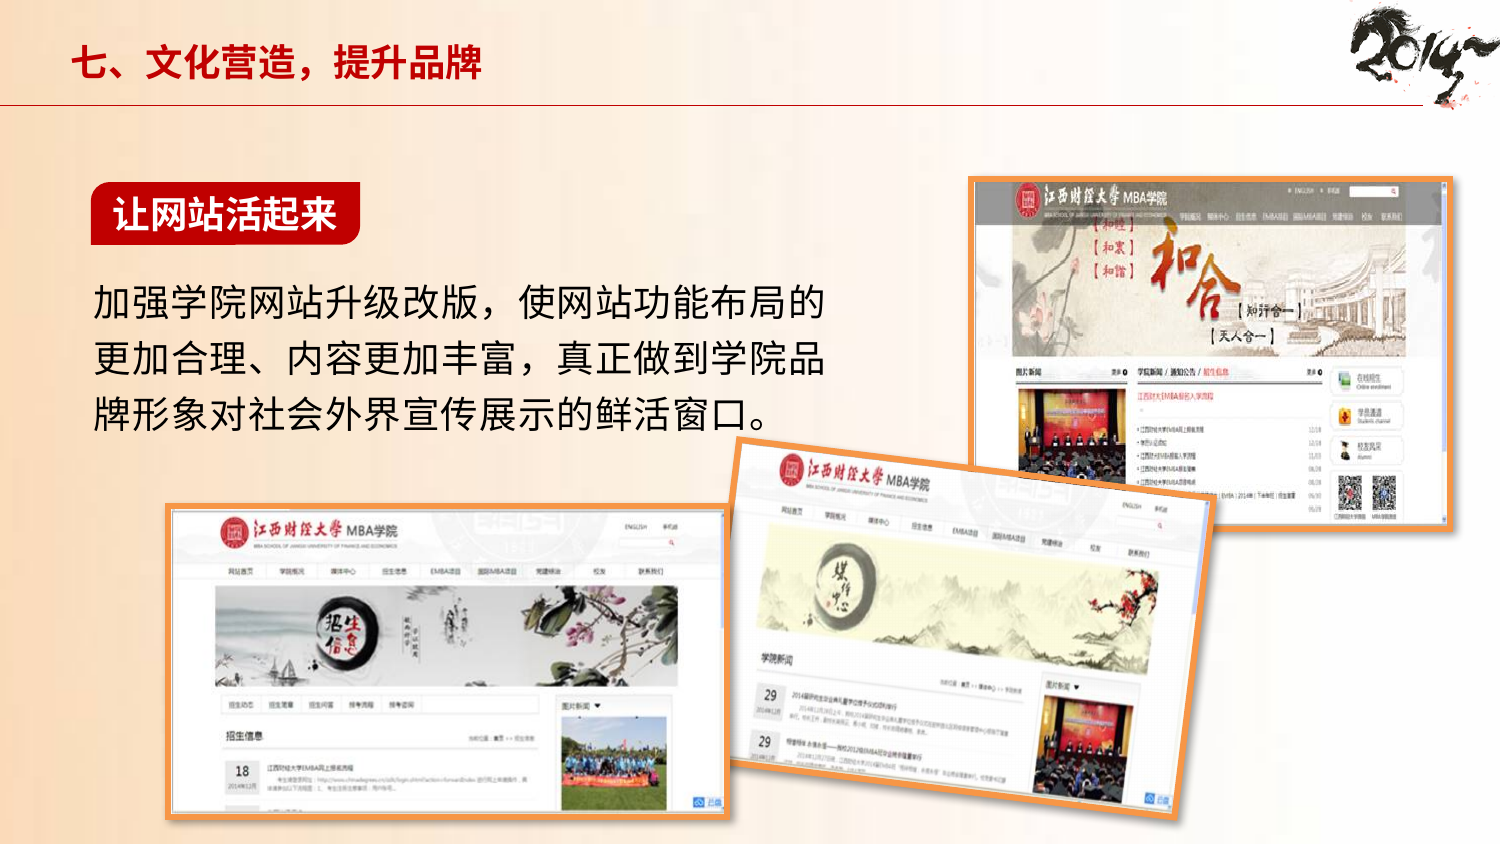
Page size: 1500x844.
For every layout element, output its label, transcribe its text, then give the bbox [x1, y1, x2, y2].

picture [0, 0, 1500, 844]
text_box 七、文化营造，提升品牌 [55, 31, 499, 91]
text_box 让网站活起来 [88, 179, 363, 247]
text_box 加强学院网站升级改版，使网站功能布局的更加合理、内容更加丰富，真正做到学院品牌形象对社会外界宣传展示的鲜活窗口。 [79, 260, 869, 444]
